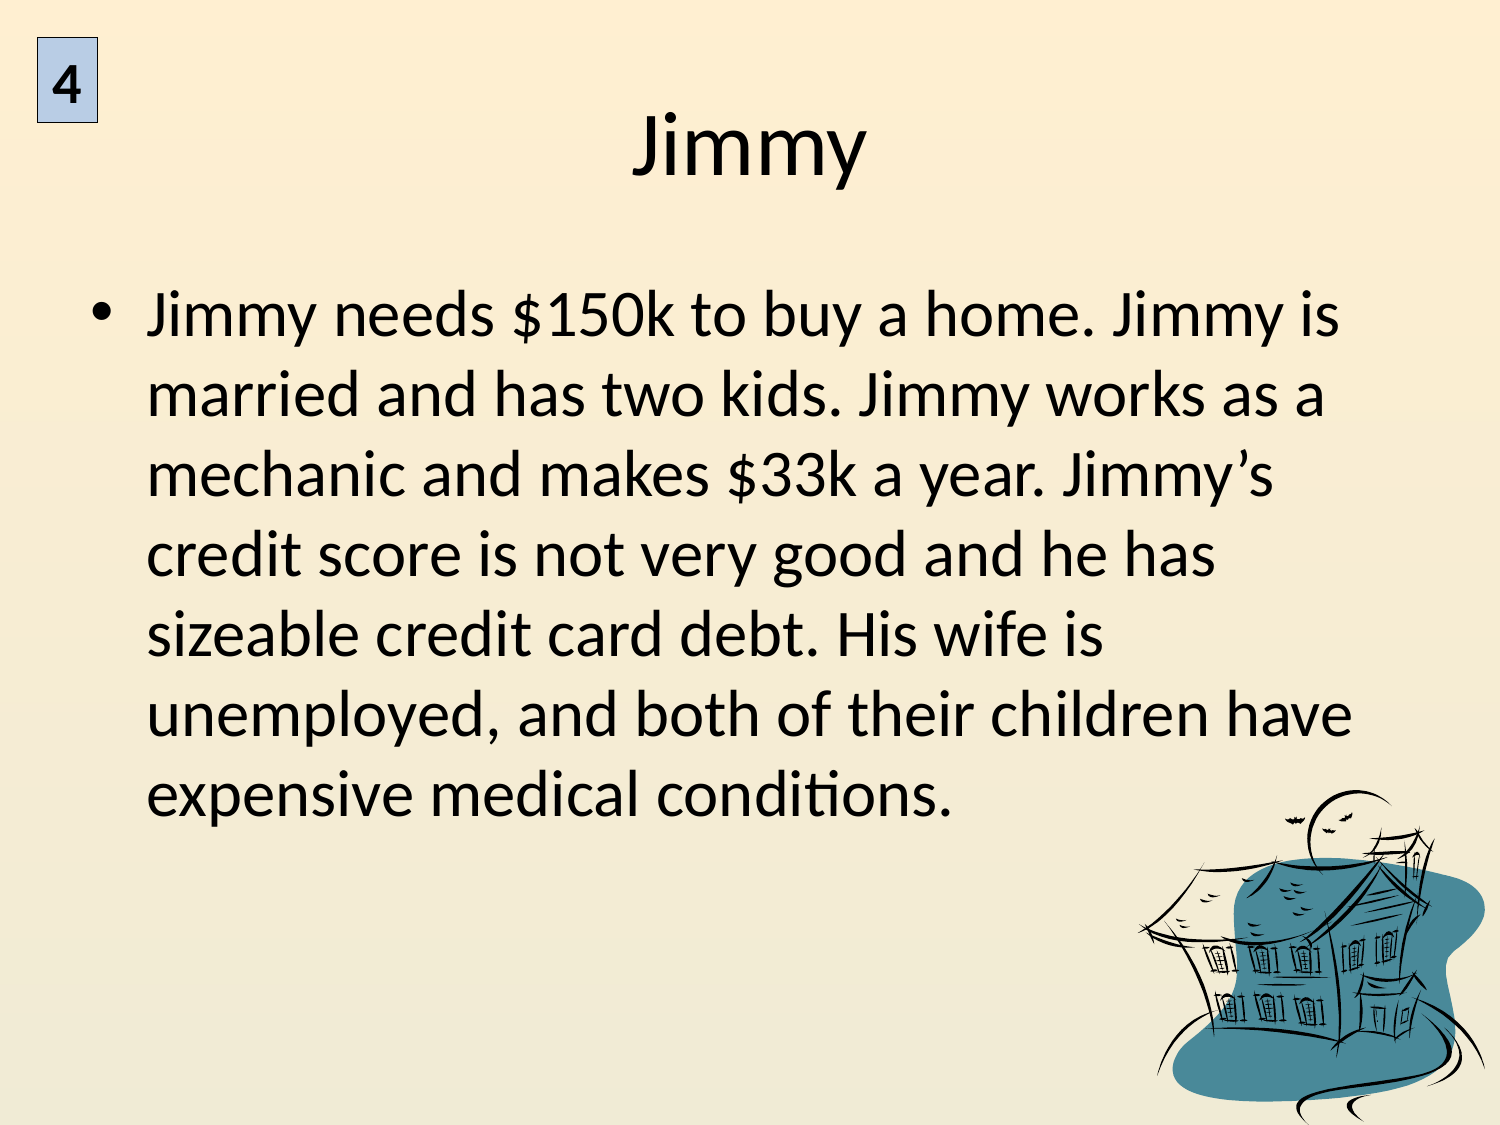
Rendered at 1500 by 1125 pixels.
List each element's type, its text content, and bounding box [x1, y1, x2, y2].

picture [1137, 789, 1486, 1125]
title Jimmy [75, 45, 1425, 233]
text_box 4 [37, 37, 98, 123]
list Jimmy needs $150k to buy a home. Jimmy is married and has two kids. Jimmy works as a mechanic and makes $33k a year. Jimmy’s credit score is not very good and he has sizeable credit card debt. His wife is unemployed, and both of their children have expensive medical conditions. [75, 262, 1425, 1005]
